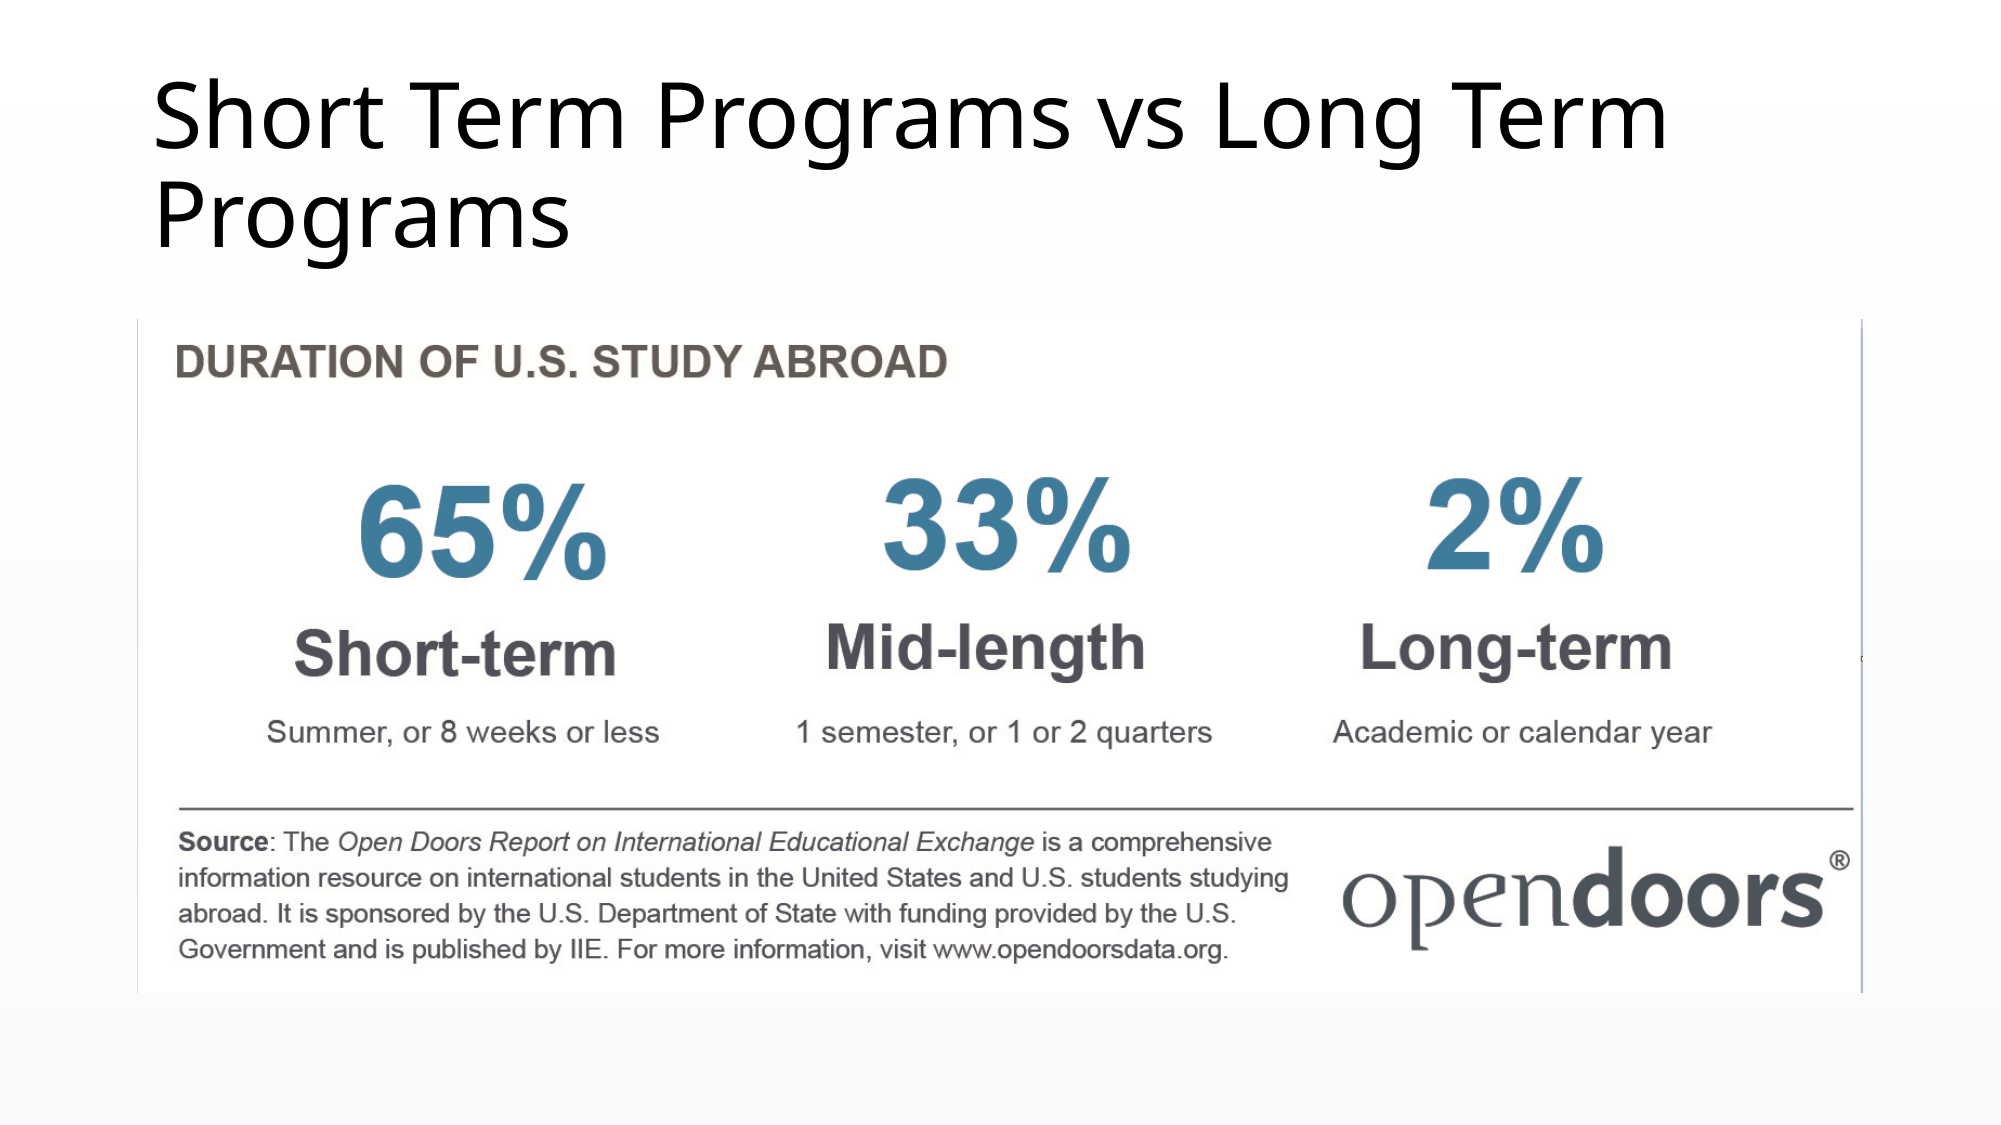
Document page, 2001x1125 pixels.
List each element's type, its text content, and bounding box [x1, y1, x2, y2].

title Short Term Programs vs Long Term Programs [137, 59, 1863, 278]
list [137, 319, 1863, 993]
